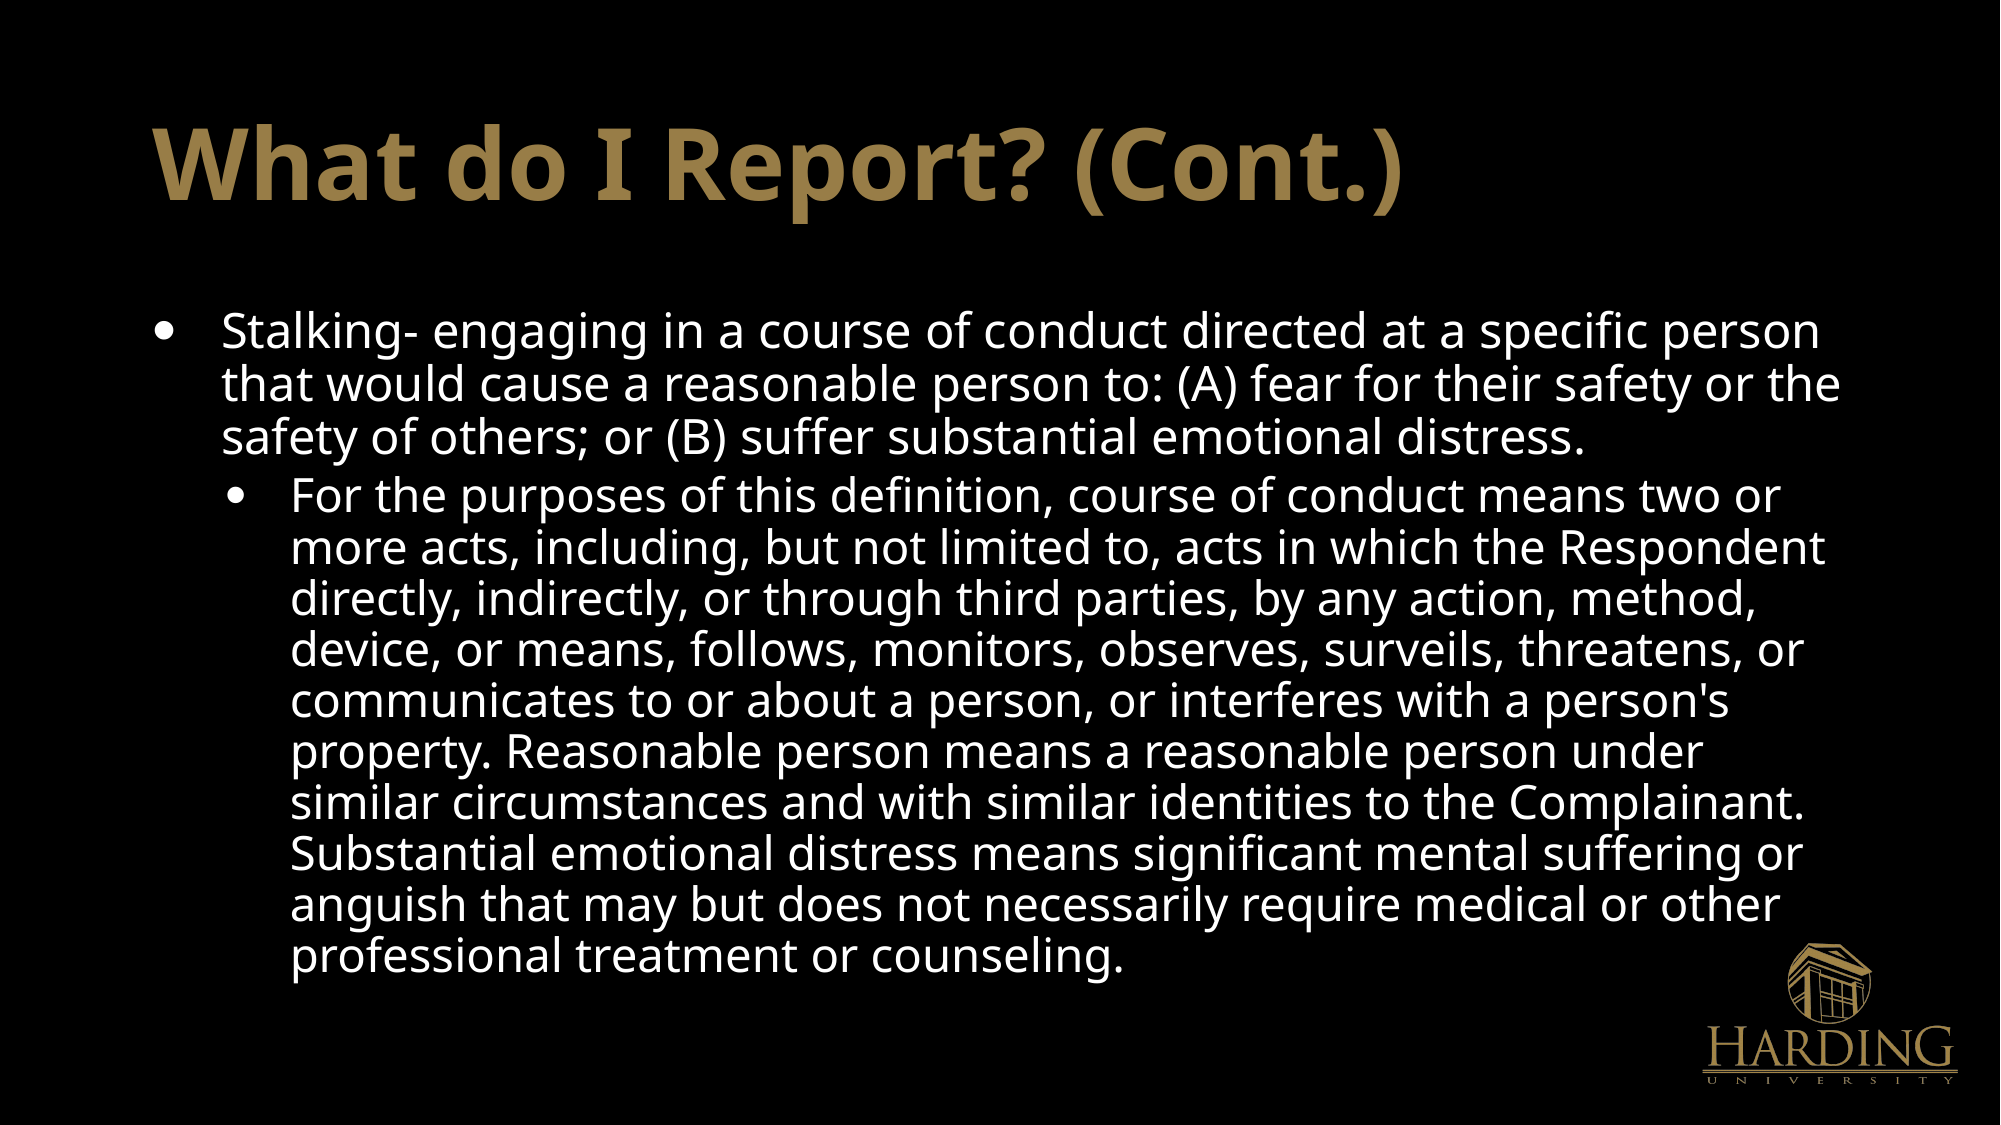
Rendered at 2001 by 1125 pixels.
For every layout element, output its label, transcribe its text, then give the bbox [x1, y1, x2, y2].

title What do I Report? (Cont.) [137, 59, 1863, 278]
list Stalking- engaging in a course of conduct directed at a specific person that would cause a reasonable person to: (A) fear for their safety or the safety of others; or (B) suffer substantial emotional distress. For the purposes of this definition, course of conduct means two or more acts, including, but not limited to, acts in which the Respondent directly, indirectly, or through third parties, by any action, method, device, or means, follows, monitors, observes, surveils, threatens, or communicates to or about a person, or interferes with a person's property. Reasonable person means a reasonable person under similar circumstances and with similar identities to the Complainant. Substantial emotional distress means significant mental suffering or anguish that may but does not necessarily require medical or other professional treatment or counseling. [137, 299, 1863, 1014]
picture [1675, 923, 1985, 1104]
